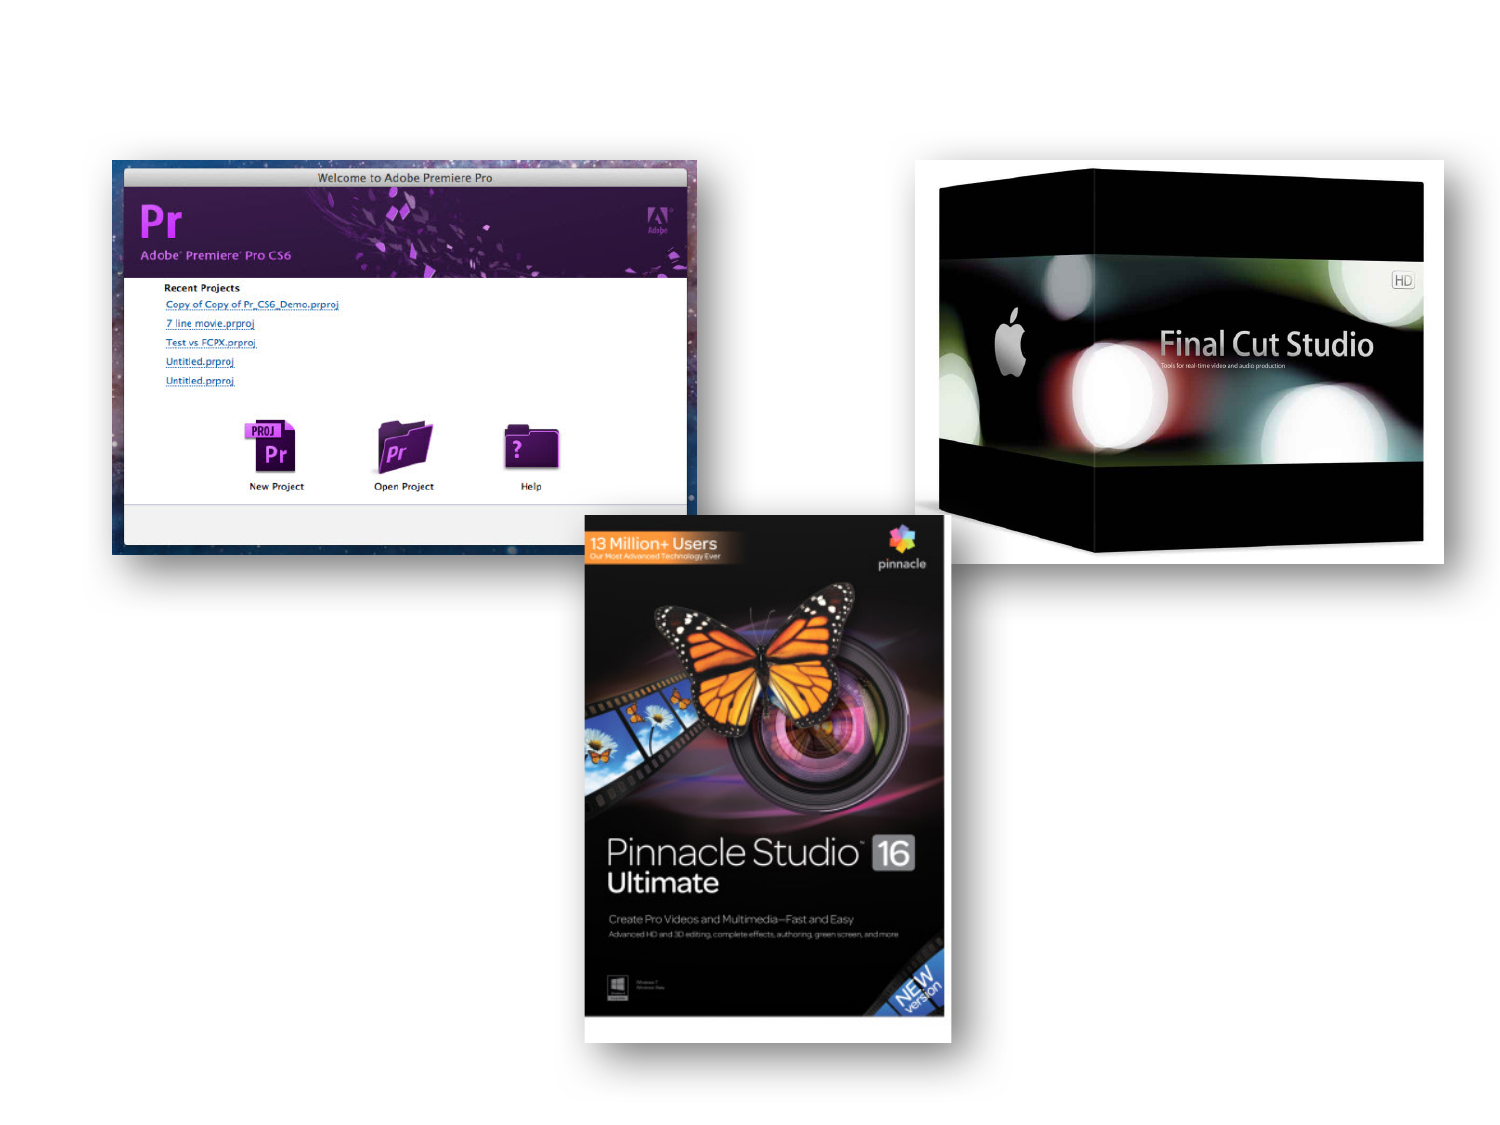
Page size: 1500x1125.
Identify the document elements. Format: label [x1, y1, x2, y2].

picture [111, 160, 1445, 1043]
